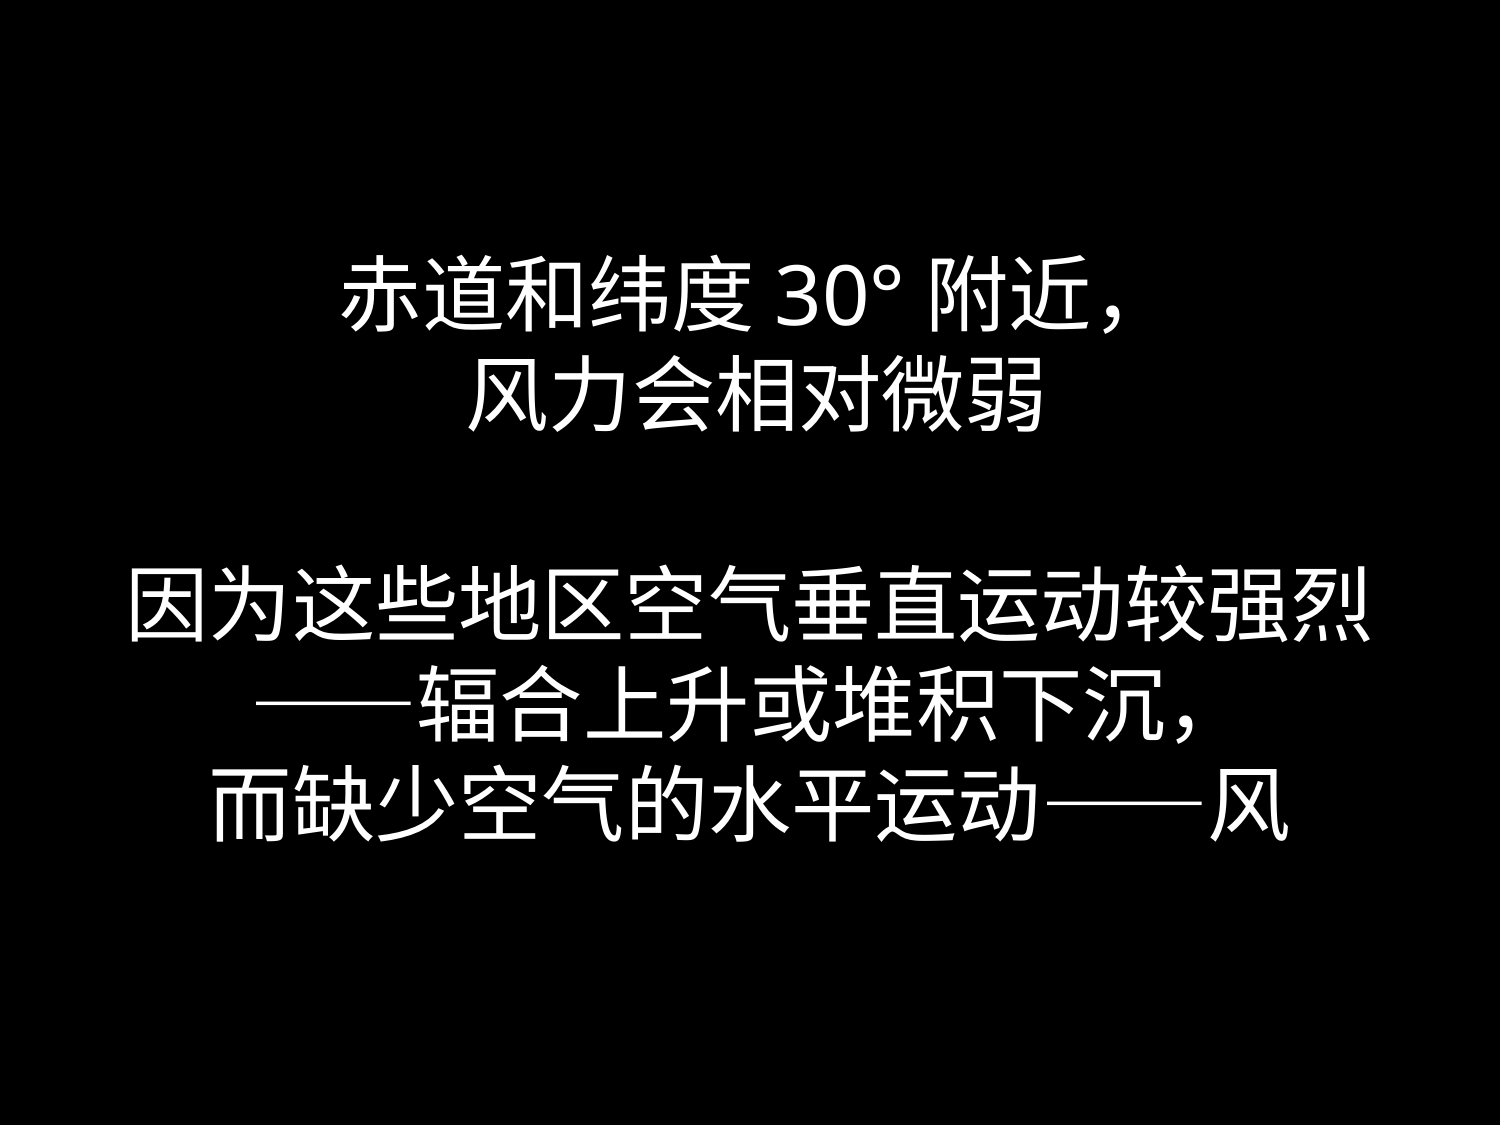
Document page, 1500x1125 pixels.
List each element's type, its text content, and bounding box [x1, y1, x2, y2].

title 赤道和纬度30°附近， 风力会相对微弱 [119, 269, 1395, 457]
text_box 因为这些地区空气垂直运动较强烈——辐合上升或堆积下沉， 而缺少空气的水平运动——风 [35, 679, 1465, 868]
